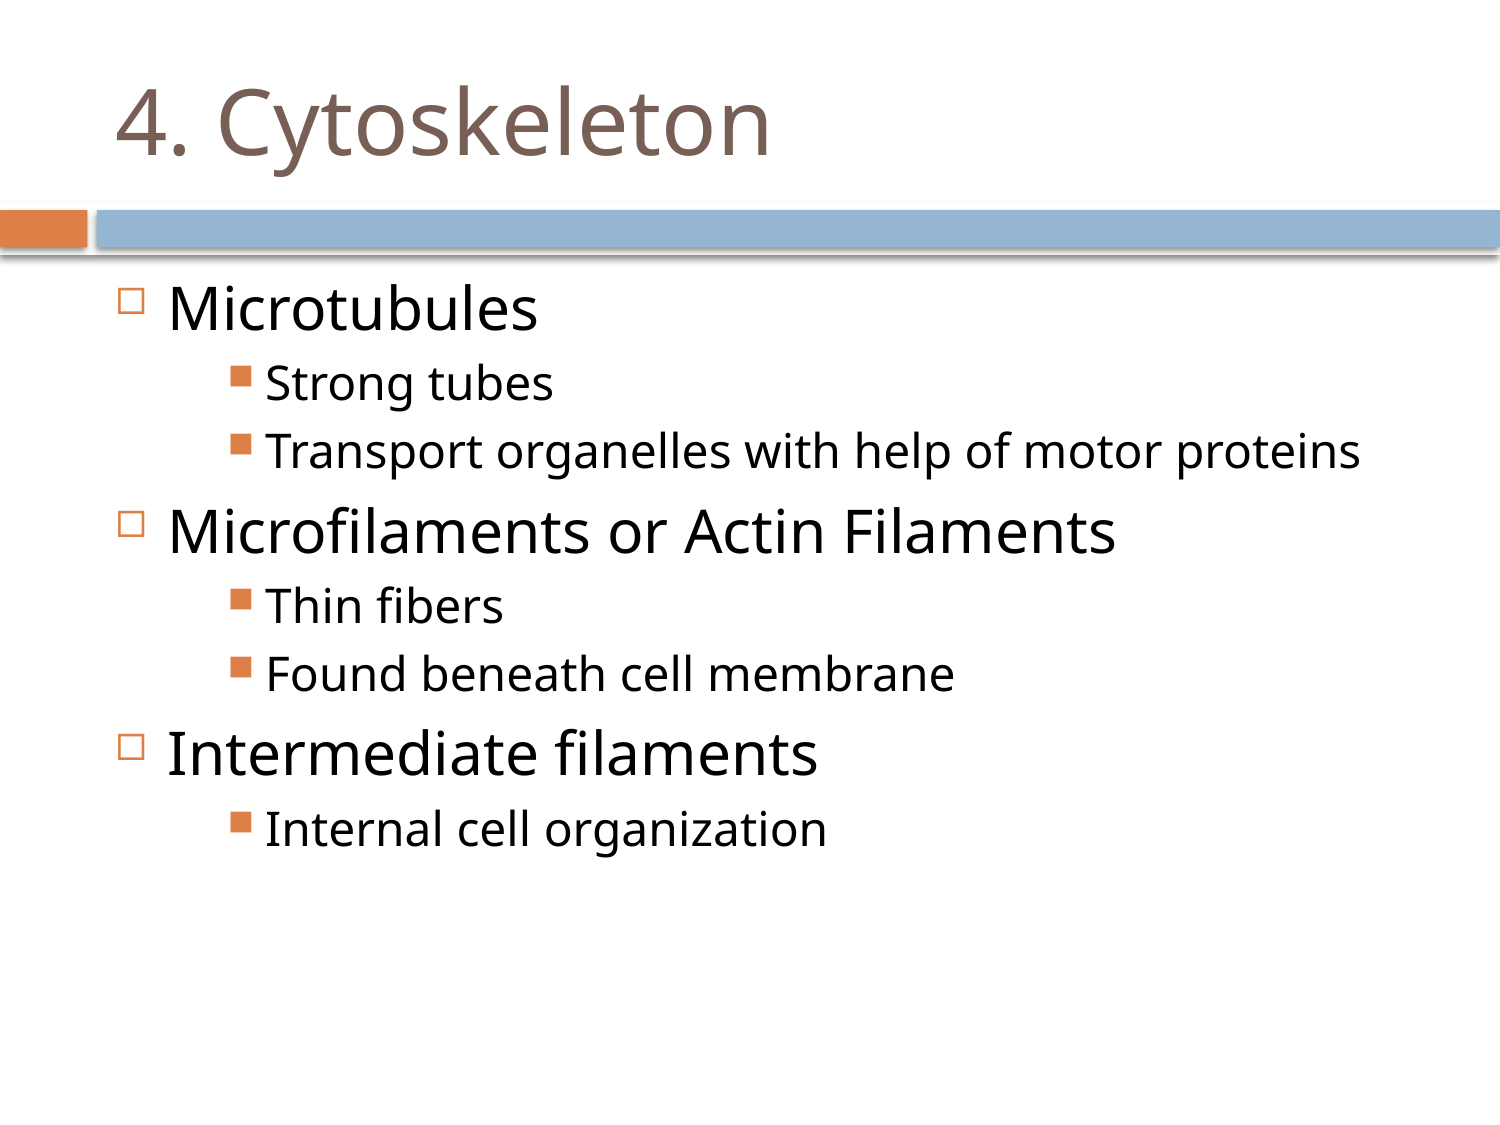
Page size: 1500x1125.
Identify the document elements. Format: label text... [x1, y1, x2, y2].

title 4. Cytoskeleton [100, 37, 1438, 200]
list Microtubules Strong tubes Transport organelles with help of motor proteins Microfilaments or Actin Filaments Thin fibers Found beneath cell membrane Intermediate filaments Internal cell organization [100, 262, 1438, 1000]
